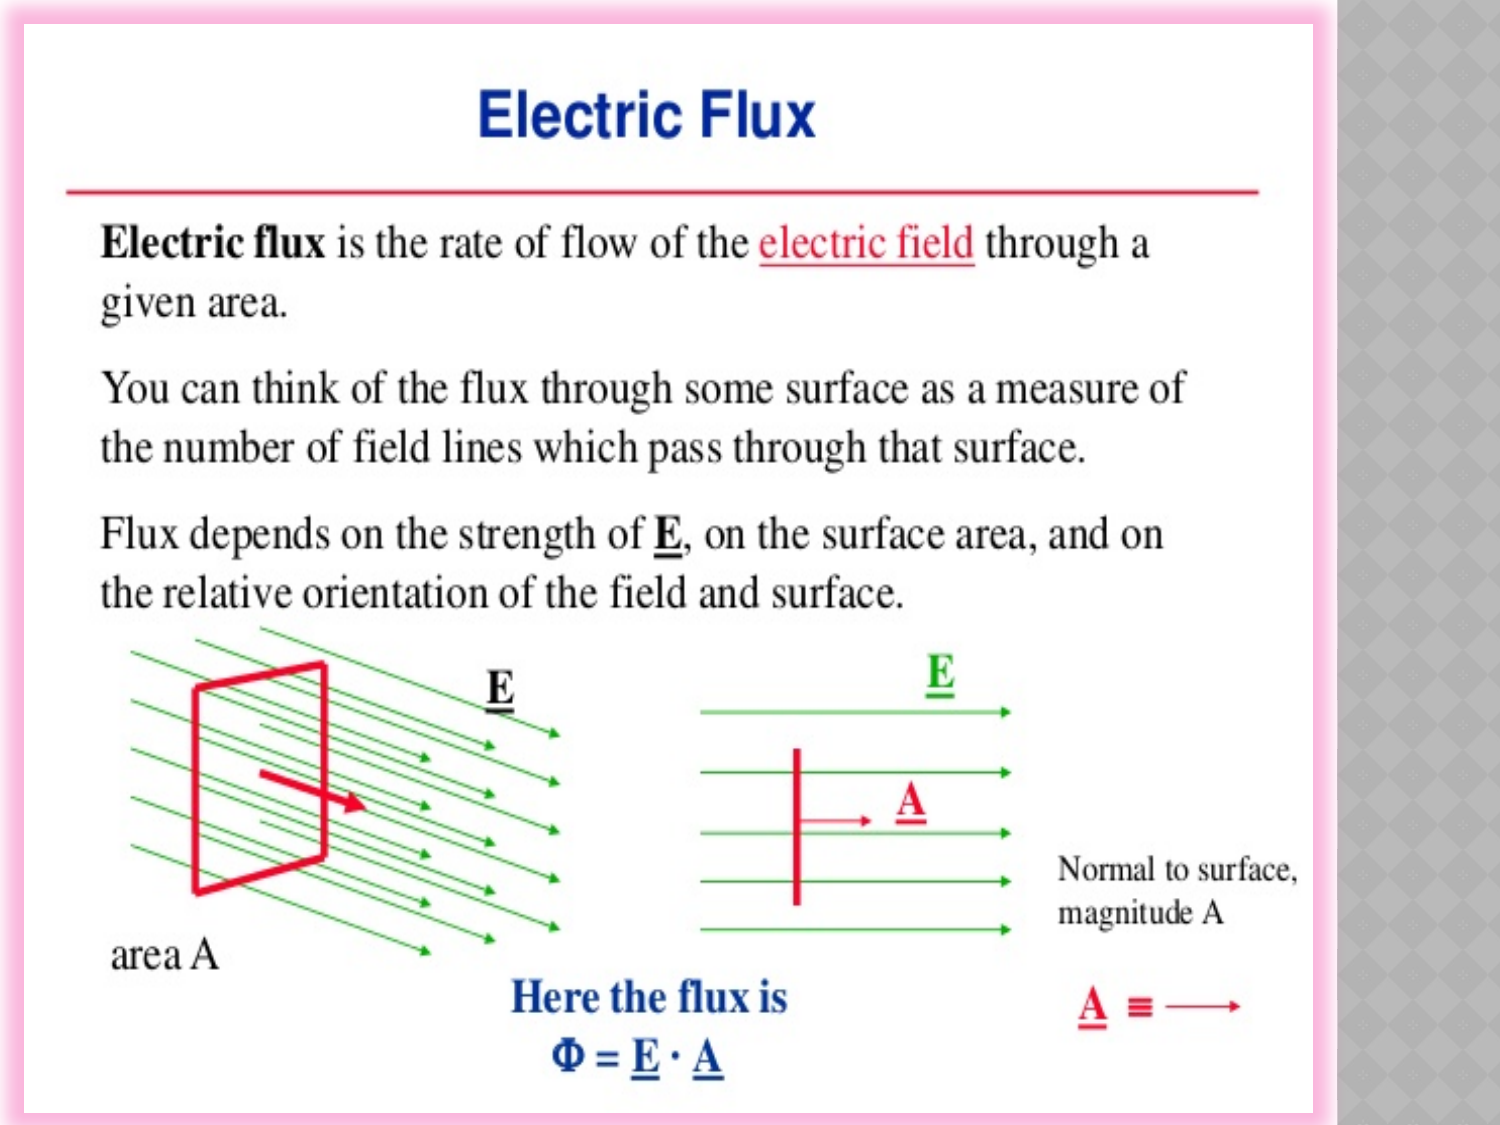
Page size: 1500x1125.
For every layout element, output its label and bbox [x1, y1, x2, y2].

picture [24, 24, 1313, 1113]
